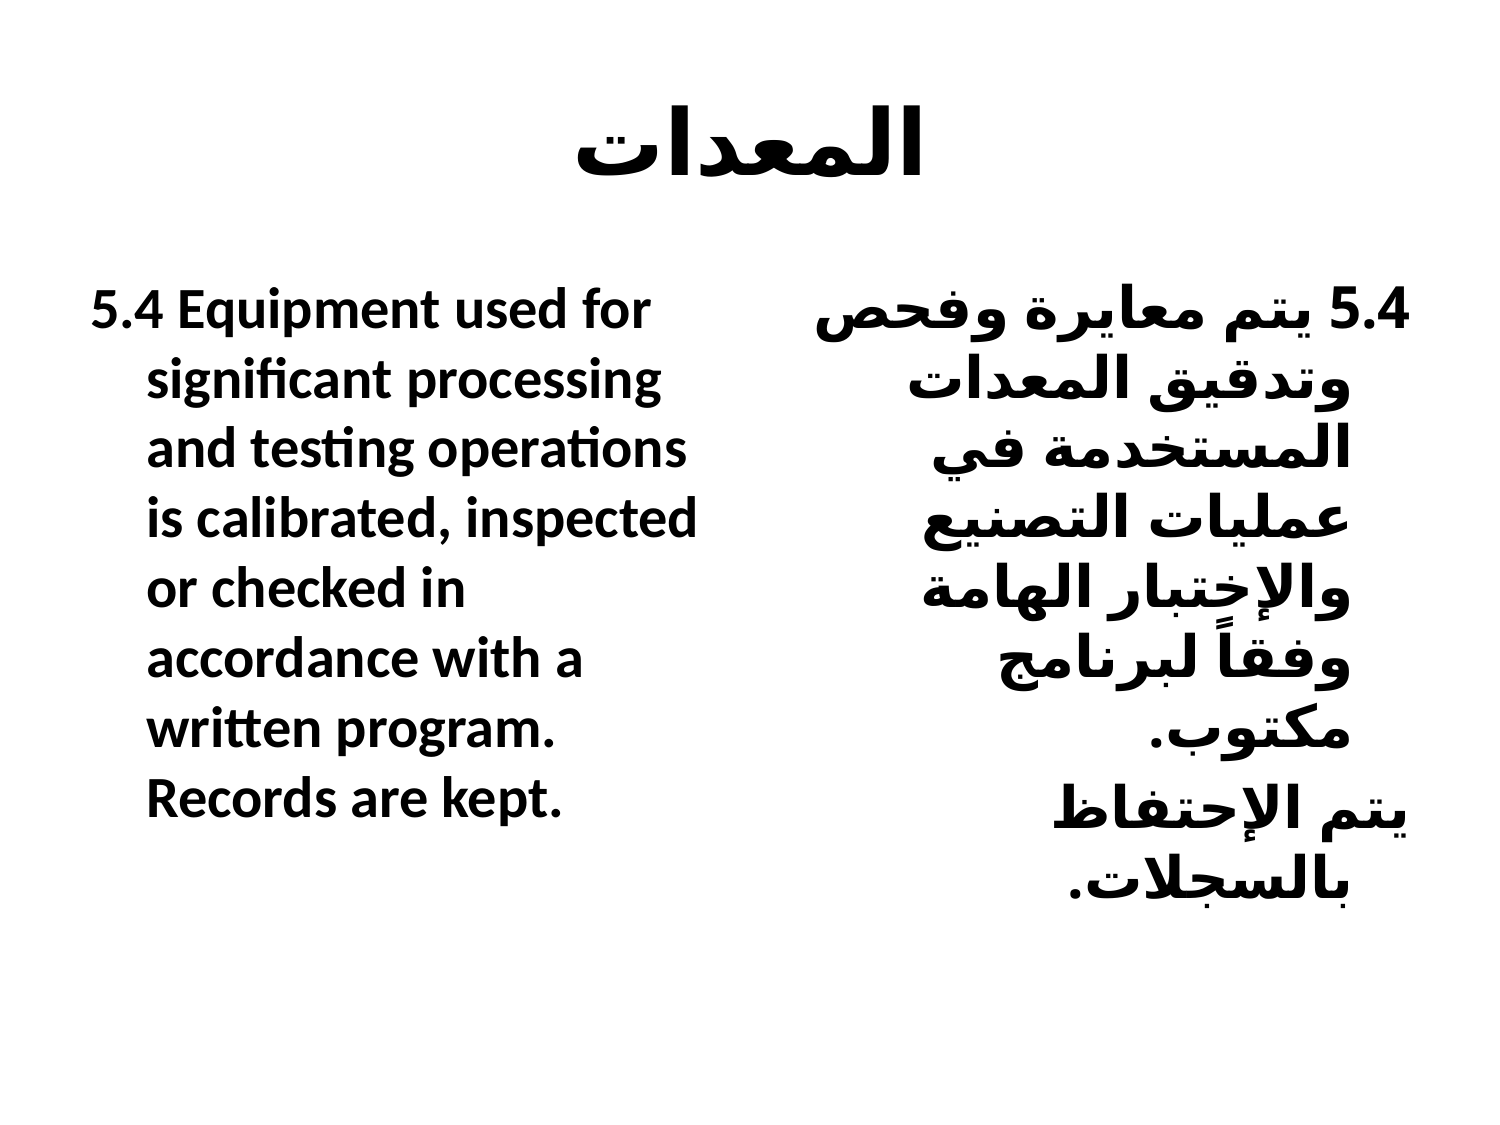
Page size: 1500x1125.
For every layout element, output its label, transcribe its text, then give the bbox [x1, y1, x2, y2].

list 5.4 Equipment used for significant processing and testing operations is calibrated, inspected or checked in accordance with a written program. Records are kept. [75, 262, 738, 1005]
title المعدات [75, 45, 1425, 233]
list 5.4 يتم معايرة وفحص وتدقيق المعدات المستخدمة في عمليات التصنيع والإختبار الهامة وفقاً لبرنامج مكتوب. يتم الإحتفاظ بالسجلات. [762, 262, 1425, 1005]
